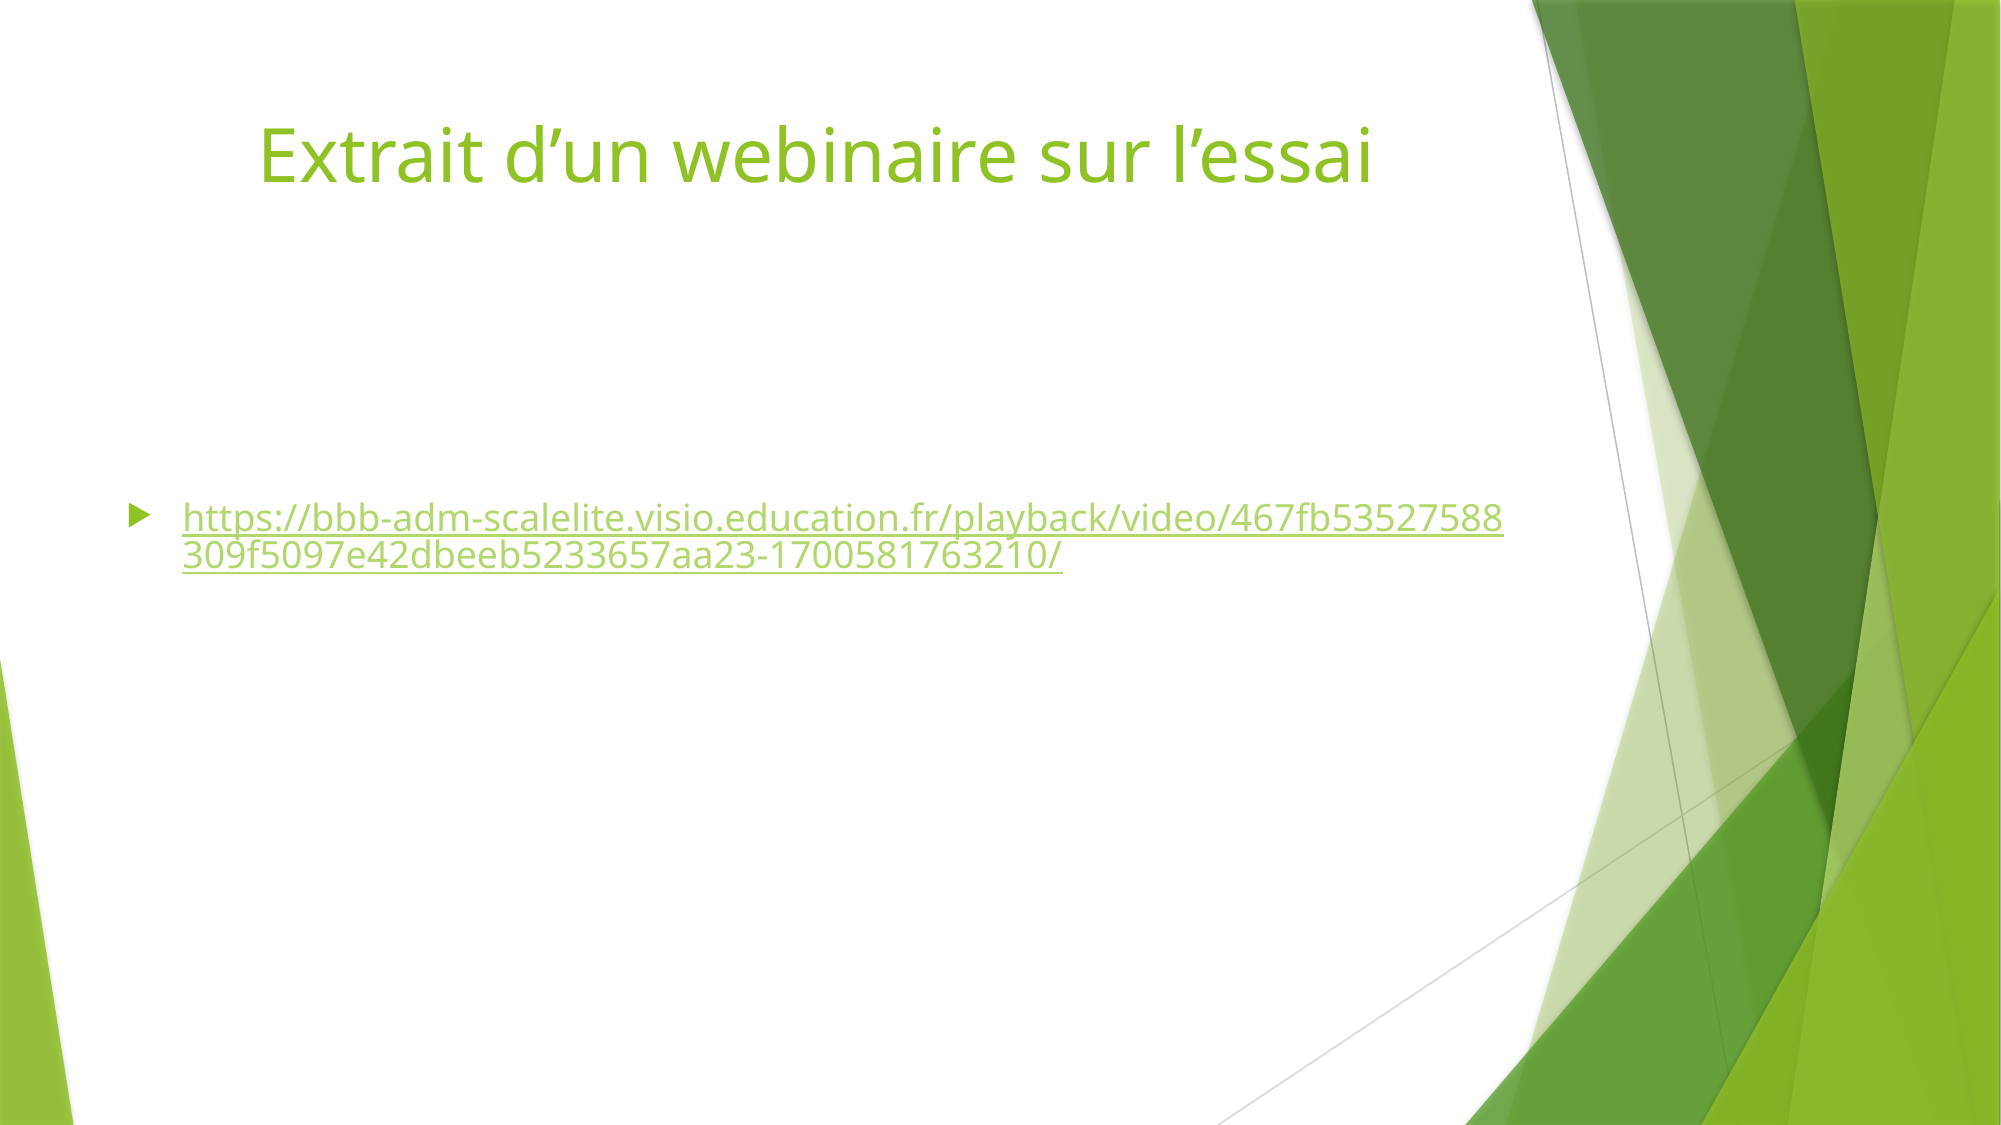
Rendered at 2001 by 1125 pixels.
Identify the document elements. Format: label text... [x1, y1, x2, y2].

title Extrait d’un webinaire sur l’essai [111, 99, 1522, 317]
list https://bbb-adm-scalelite.visio.education.fr/playback/video/467fb53527588309f5097e42dbeeb5233657aa23-1700581763210/ [111, 354, 1522, 992]
